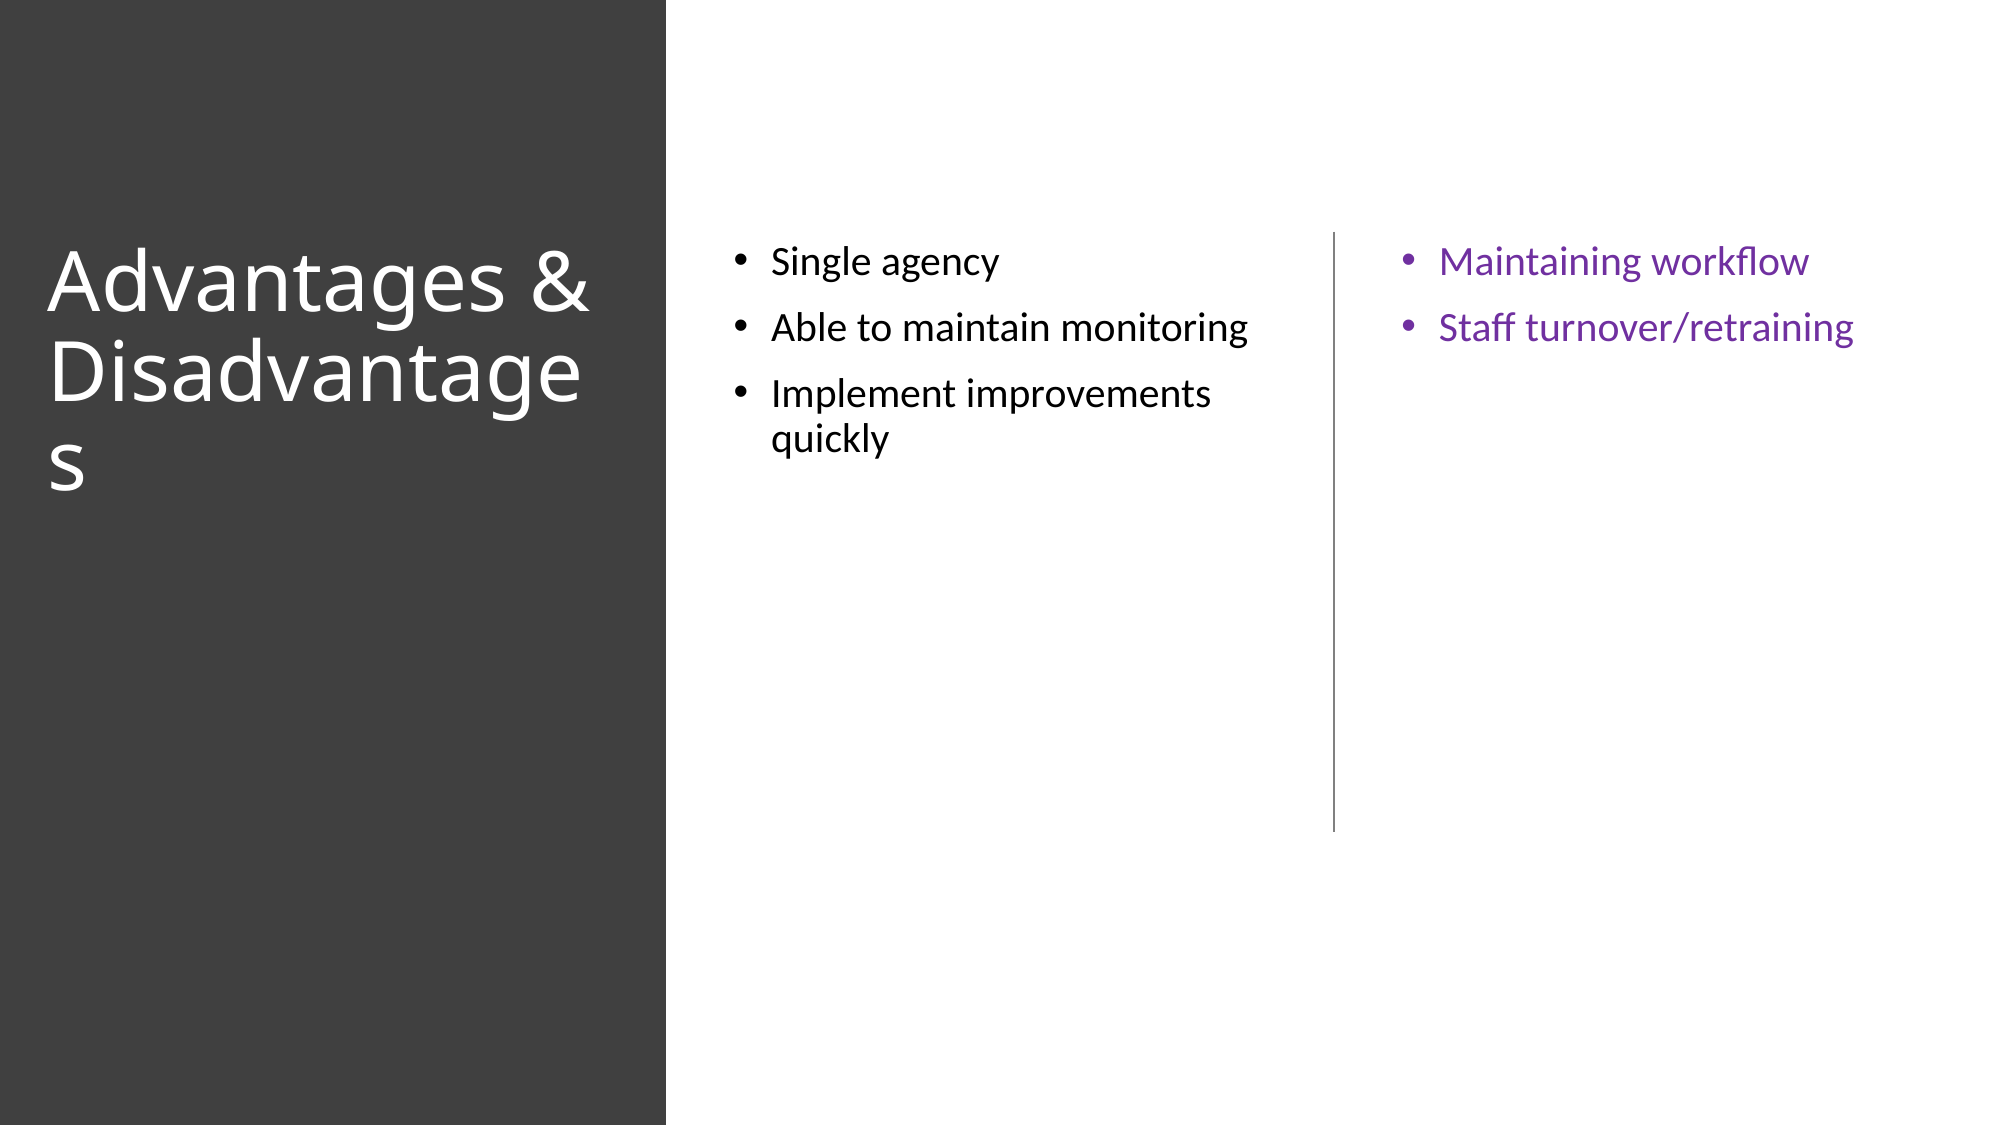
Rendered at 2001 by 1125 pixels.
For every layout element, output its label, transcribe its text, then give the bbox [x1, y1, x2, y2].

text_box [0, 0, 667, 1125]
list Single agency Able to maintain monitoring Implement improvements quickly [718, 231, 1281, 948]
list Maintaining workflow Staff turnover/retraining [1386, 231, 1911, 948]
title Advantages & Disadvantages [32, 231, 614, 948]
